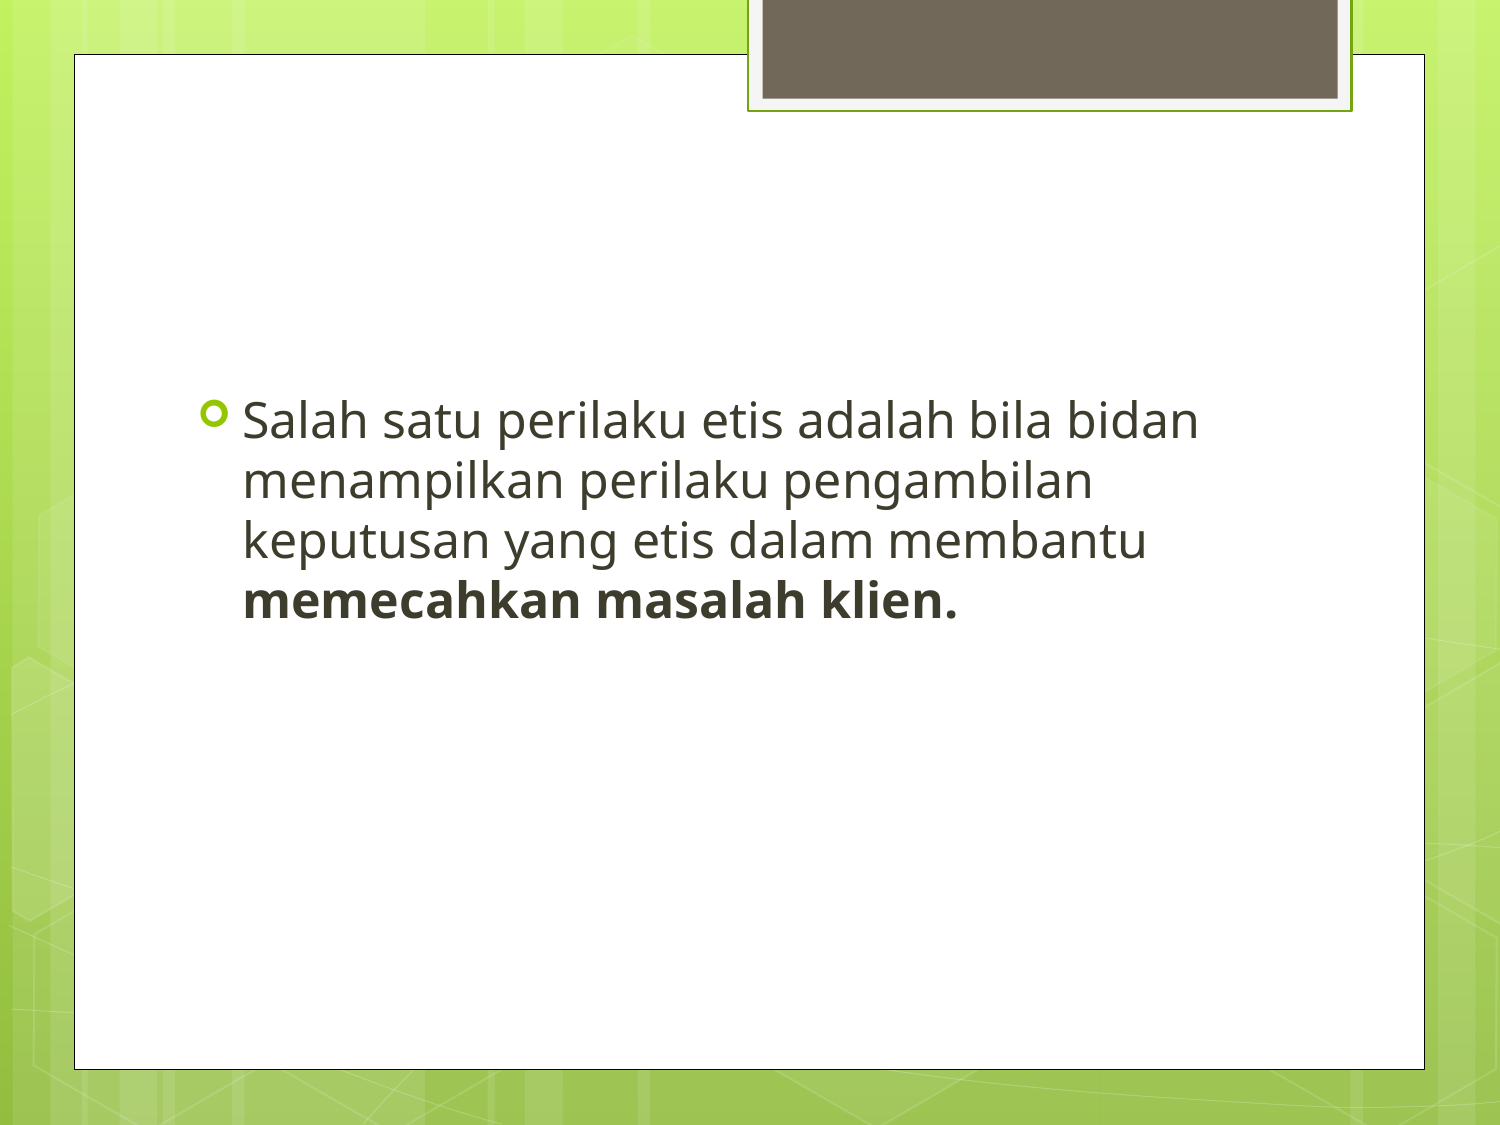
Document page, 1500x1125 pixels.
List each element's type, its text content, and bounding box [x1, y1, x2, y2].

list Salah satu perilaku etis adalah bila bidan menampilkan perilaku pengambilan keputusan yang etis dalam membantu memecahkan masalah klien. [171, 381, 1283, 957]
